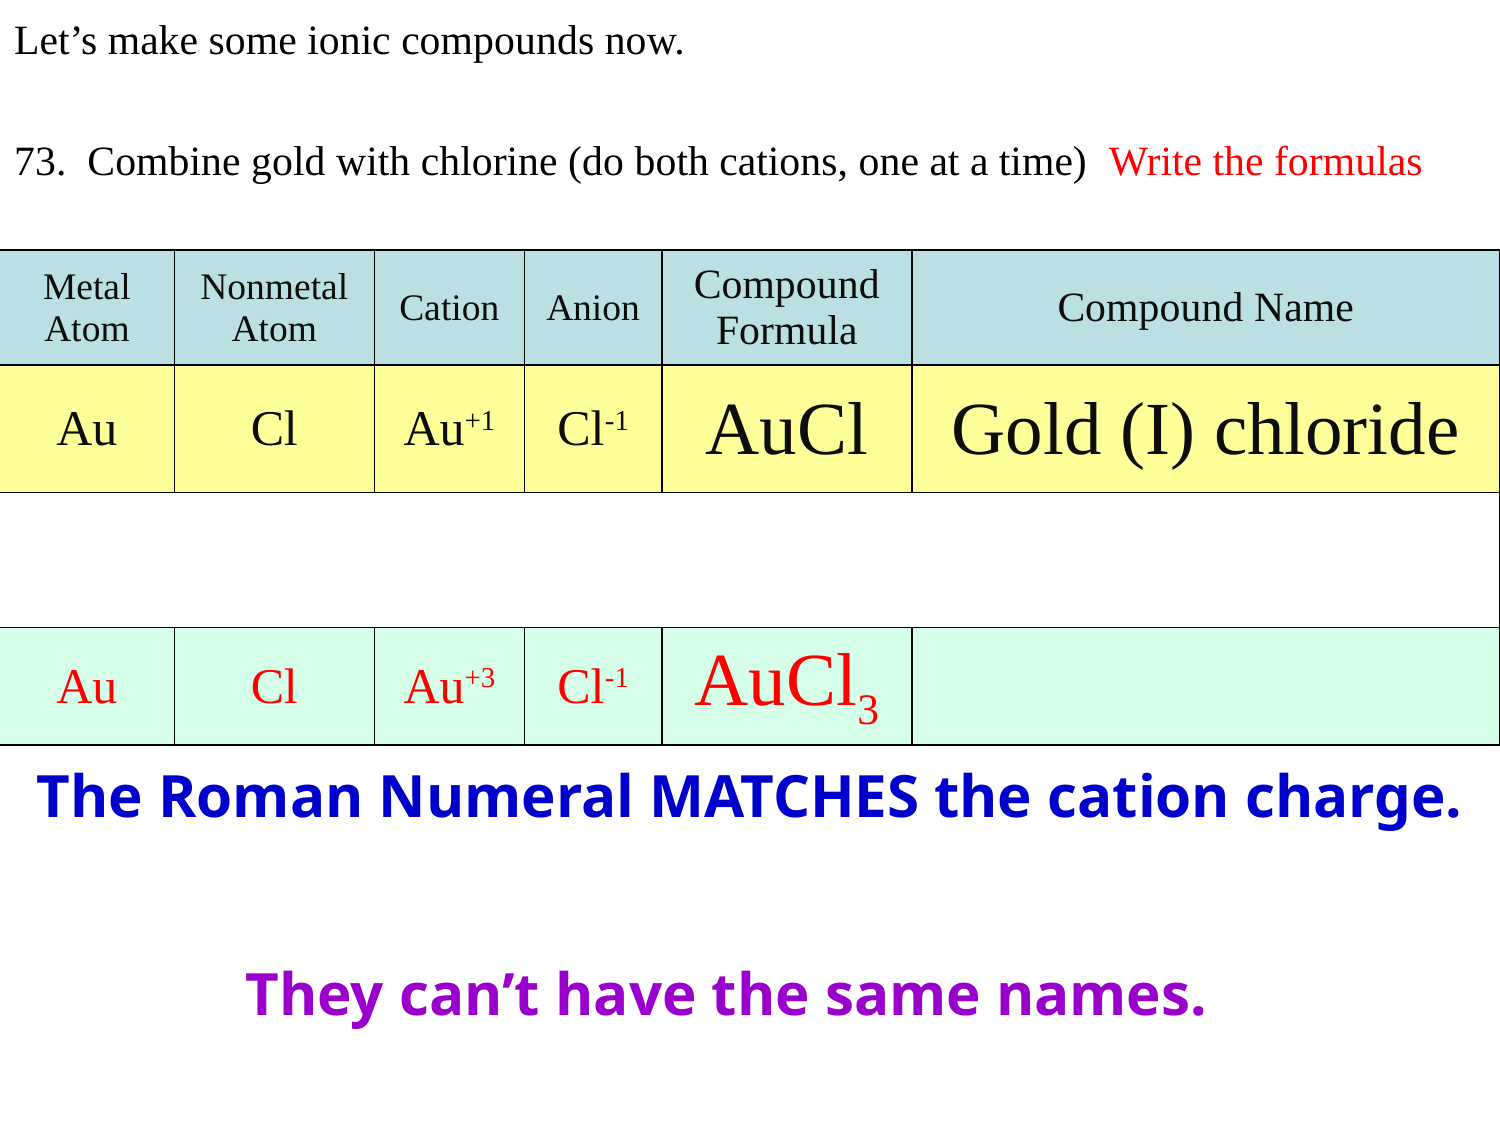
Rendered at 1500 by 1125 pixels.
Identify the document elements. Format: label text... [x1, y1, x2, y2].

table_header Nonmetal Atom [175, 251, 374, 364]
table_header Compound Name [913, 251, 1499, 364]
table_cell Au [0, 628, 174, 744]
table_header Cation [375, 251, 524, 364]
table_header Compound Formula [663, 251, 911, 364]
table_cell Cl-1 [525, 628, 661, 744]
table_cell AuCl3 [663, 628, 911, 744]
table_cell Au+3 [375, 628, 524, 744]
table_cell Cl [175, 366, 374, 492]
table_cell Au+1 [375, 366, 524, 492]
text_box Let’s make some ionic compounds now. 73. Combine gold with chlorine (do both cations, one at a time) Write the formulas The Roman Numeral MATCHES the cation charge. They can’t have the same names. [0, 746, 1500, 1035]
table_cell Cl-1 [525, 366, 661, 492]
text_box Let’s make some ionic compounds now. 73. Combine gold with chlorine (do both cations, one at a time) Write the formulas The Roman Numeral MATCHES the cation charge. They can’t have the same names. [0, 5, 1500, 249]
table_cell Gold (I) chloride [913, 366, 1499, 492]
table_cell [913, 628, 1499, 744]
table_cell [0, 493, 1499, 627]
table_header Anion [525, 251, 661, 364]
table_cell AuCl [663, 366, 911, 492]
table_cell Cl [175, 628, 374, 744]
table_cell Au [0, 366, 174, 492]
table_header Metal Atom [0, 251, 174, 364]
